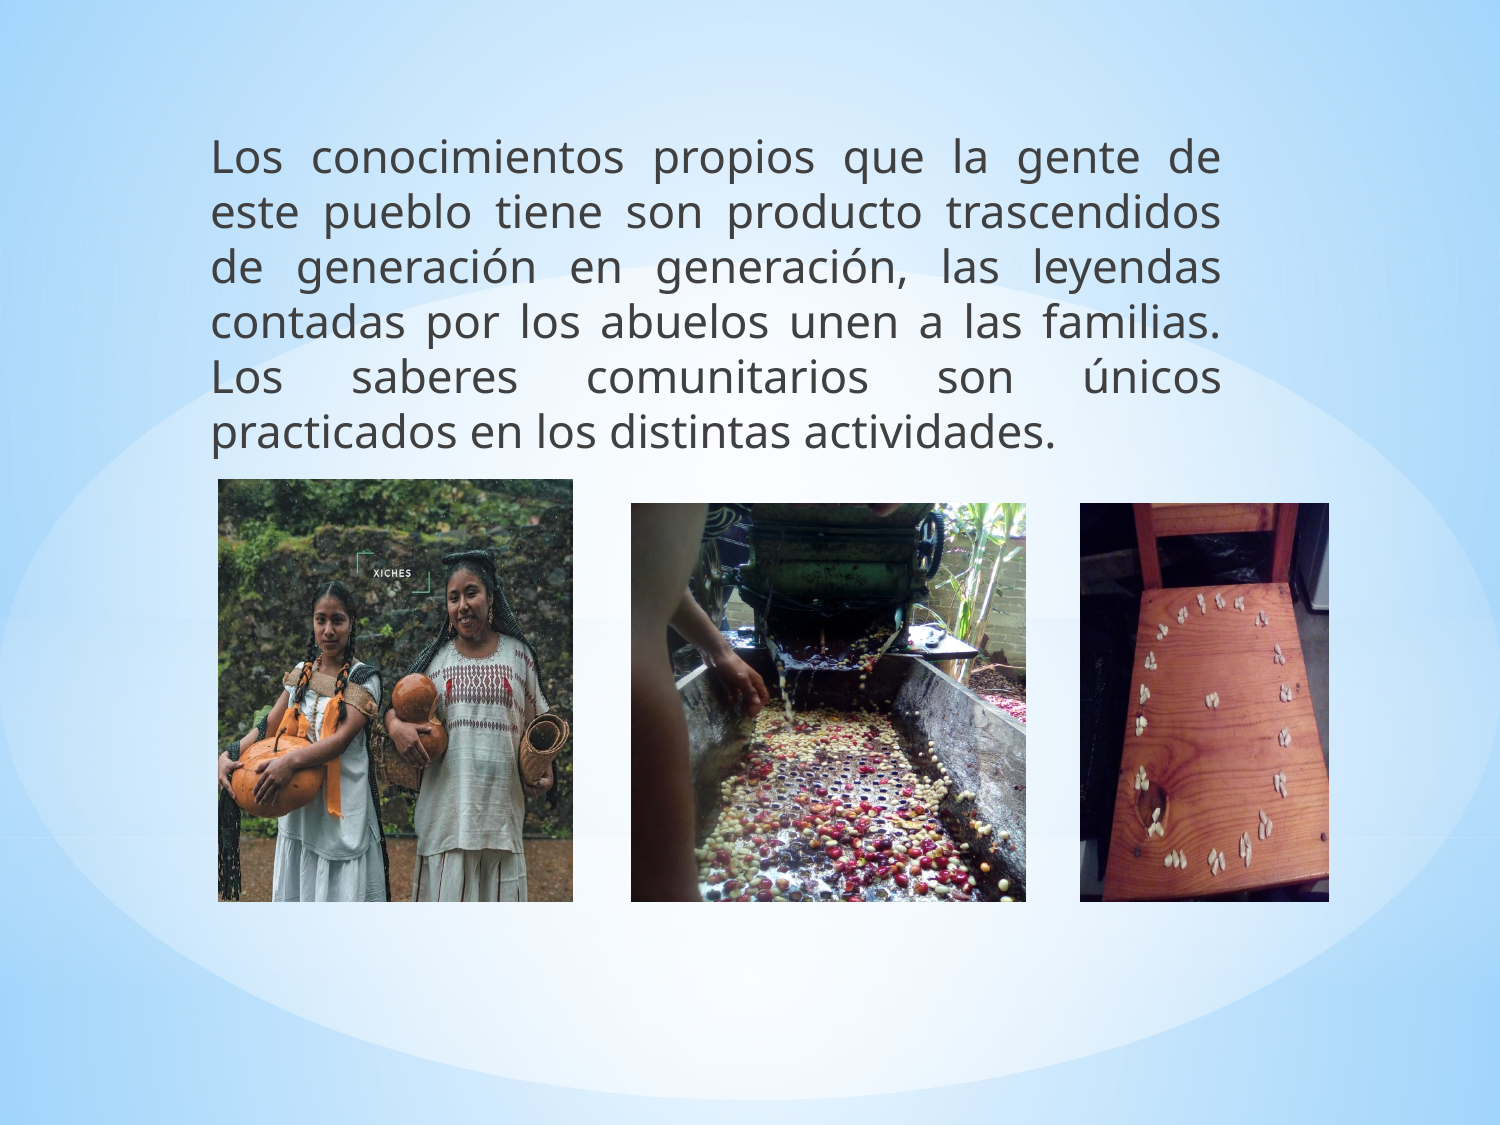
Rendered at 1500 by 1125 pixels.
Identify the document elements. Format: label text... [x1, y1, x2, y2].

picture [631, 503, 1027, 902]
list Los conocimientos propios que la gente de este pueblo tiene son producto trascendidos de generación en generación, las leyendas contadas por los abuelos unen a las familias. Los saberes comunitarios son únicos practicados en los distintas actividades. [187, 120, 1238, 690]
picture [218, 479, 574, 902]
picture [1080, 503, 1329, 902]
